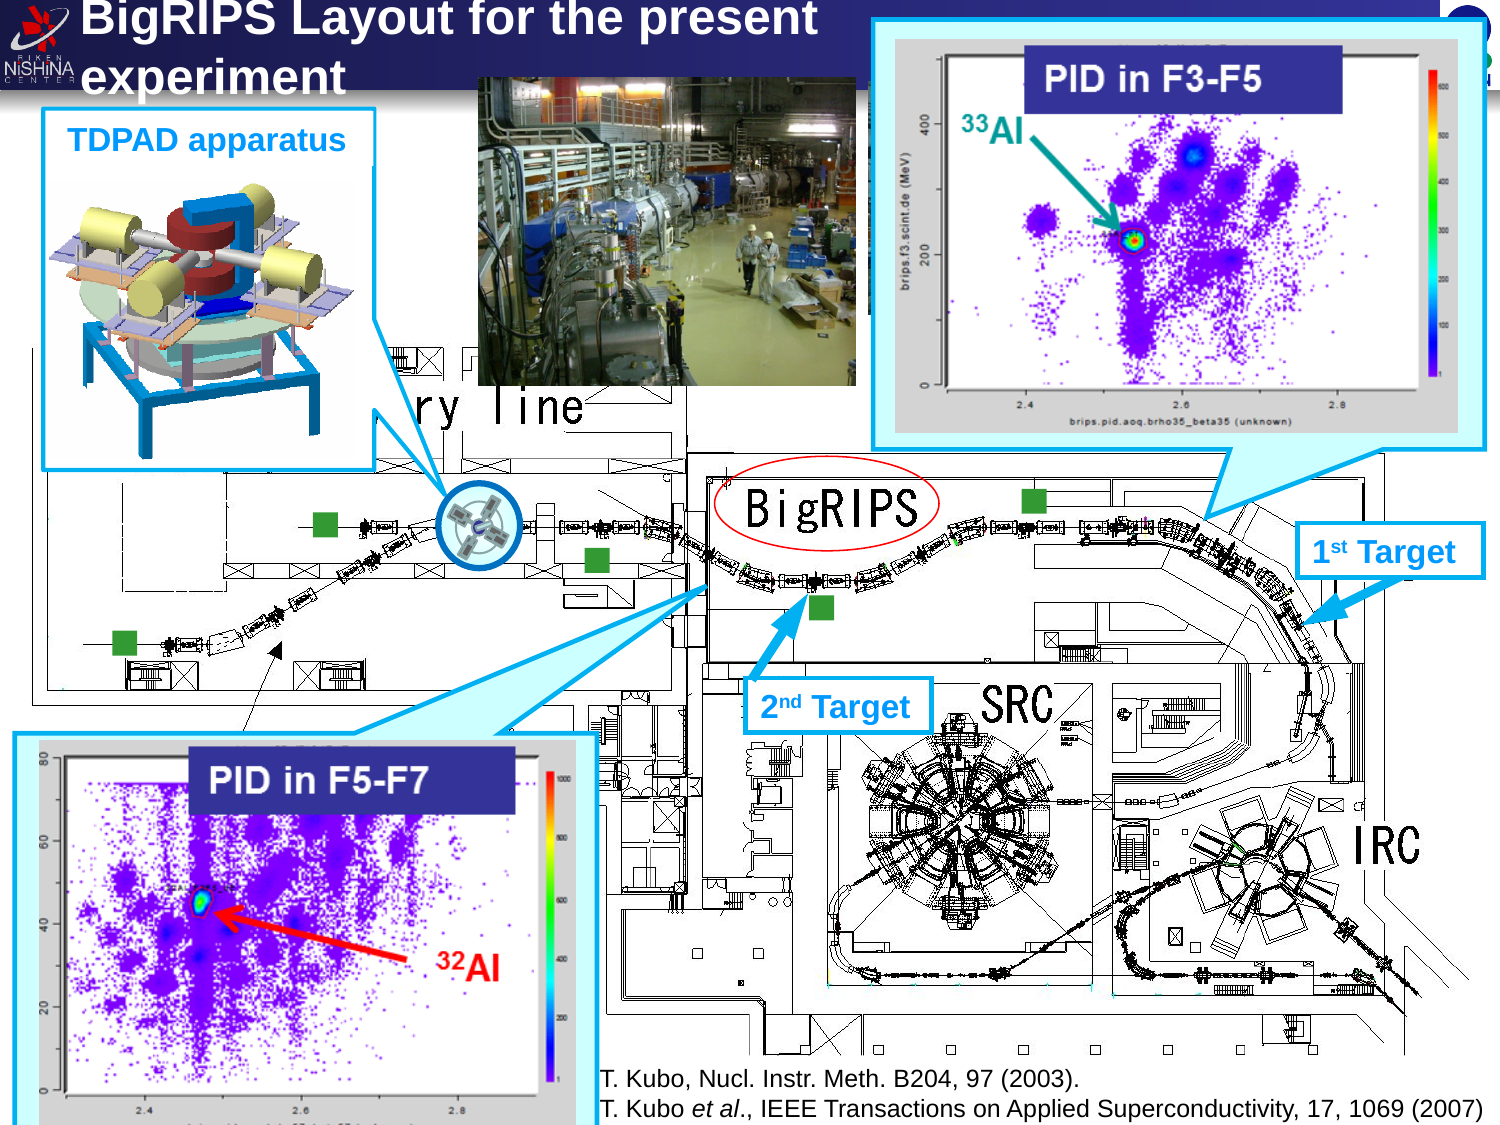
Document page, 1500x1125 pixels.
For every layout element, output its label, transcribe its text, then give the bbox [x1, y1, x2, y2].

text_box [872, 19, 1486, 450]
picture [1444, 5, 1492, 87]
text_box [14, 733, 598, 1125]
text_box [41, 106, 377, 253]
picture [365, 602, 677, 733]
picture [1212, 450, 1371, 511]
picture [46, 180, 434, 476]
picture [0, 77, 1500, 1125]
picture [5, 5, 74, 83]
text_box TDPAD apparatus [52, 111, 374, 166]
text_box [745, 592, 932, 734]
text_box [448, 492, 511, 562]
title BigRIPS Layout for the present experiment [64, 6, 1056, 83]
